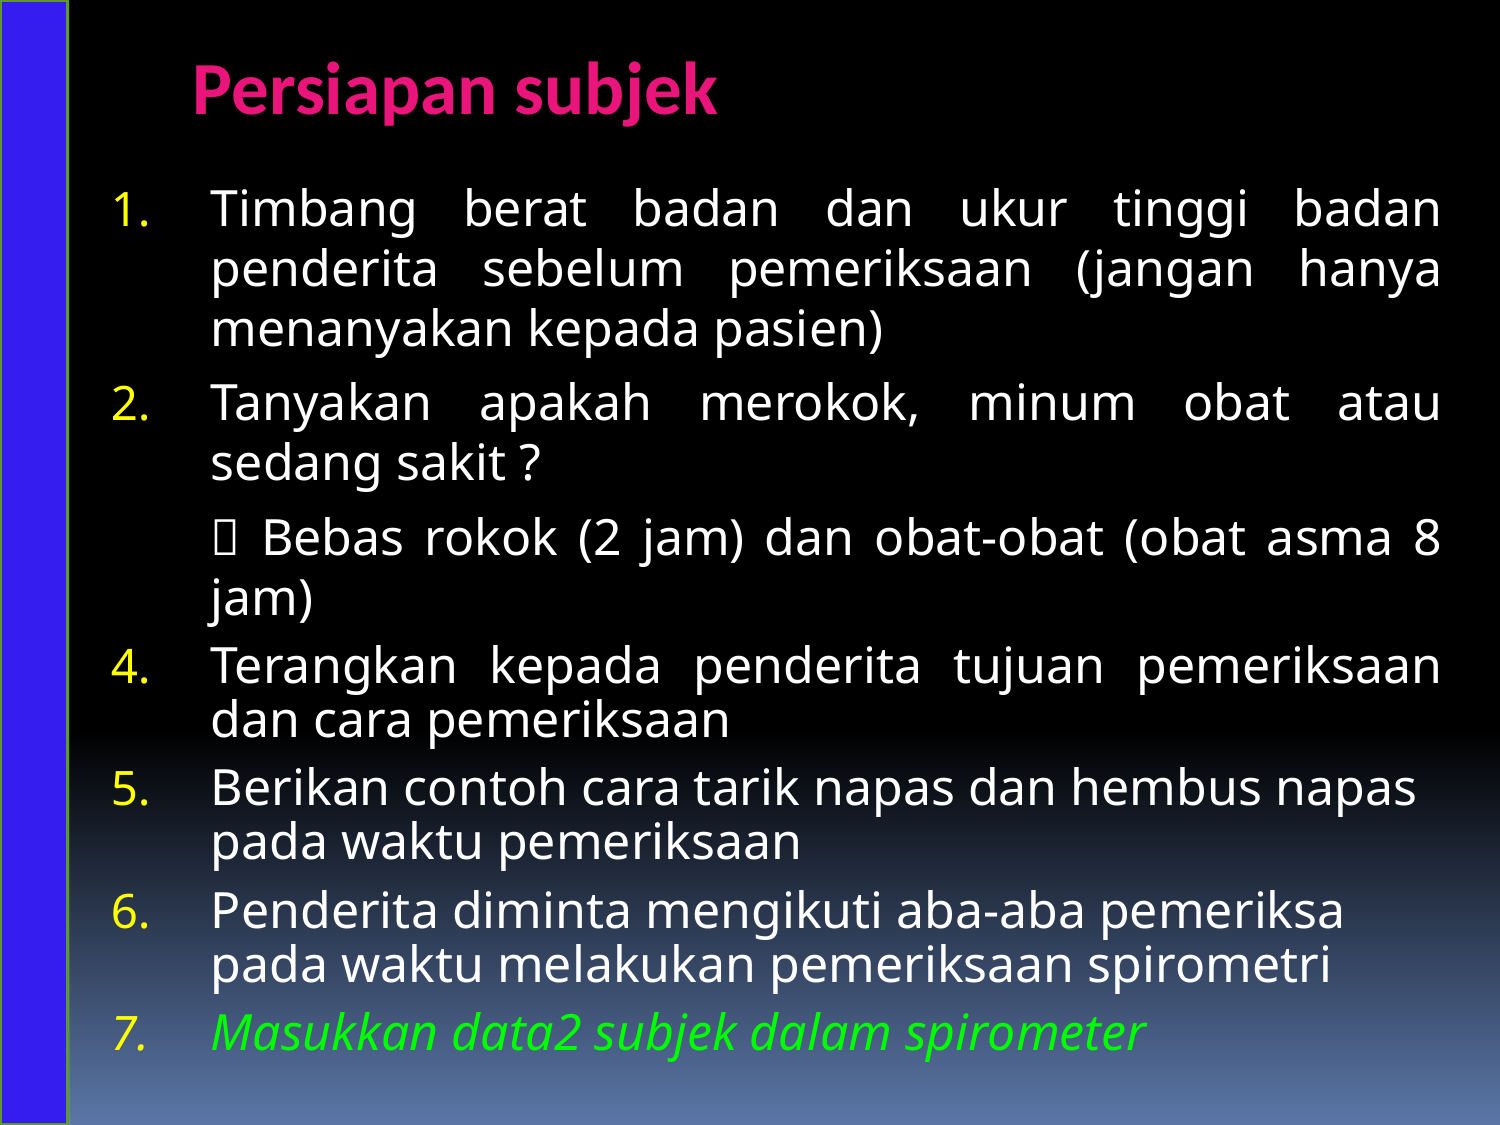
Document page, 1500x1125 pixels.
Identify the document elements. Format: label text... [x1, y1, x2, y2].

list Timbang berat badan dan ukur tinggi badan penderita sebelum pemeriksaan (jangan hanya menanyakan kepada pasien) Tanyakan apakah merokok, minum obat atau sedang sakit ?  Bebas rokok (2 jam) dan obat-obat (obat asma 8 jam) Terangkan kepada penderita tujuan pemeriksaan dan cara pemeriksaan Berikan contoh cara tarik napas dan hembus napas pada waktu pemeriksaan Penderita diminta mengikuti aba-aba pemeriksa pada waktu melakukan pemeriksaan spirometri Masukkan data2 subjek dalam spirometer [96, 168, 1458, 1088]
text_box [0, 0, 69, 1125]
text_box Persiapan subjek [178, 31, 1416, 137]
